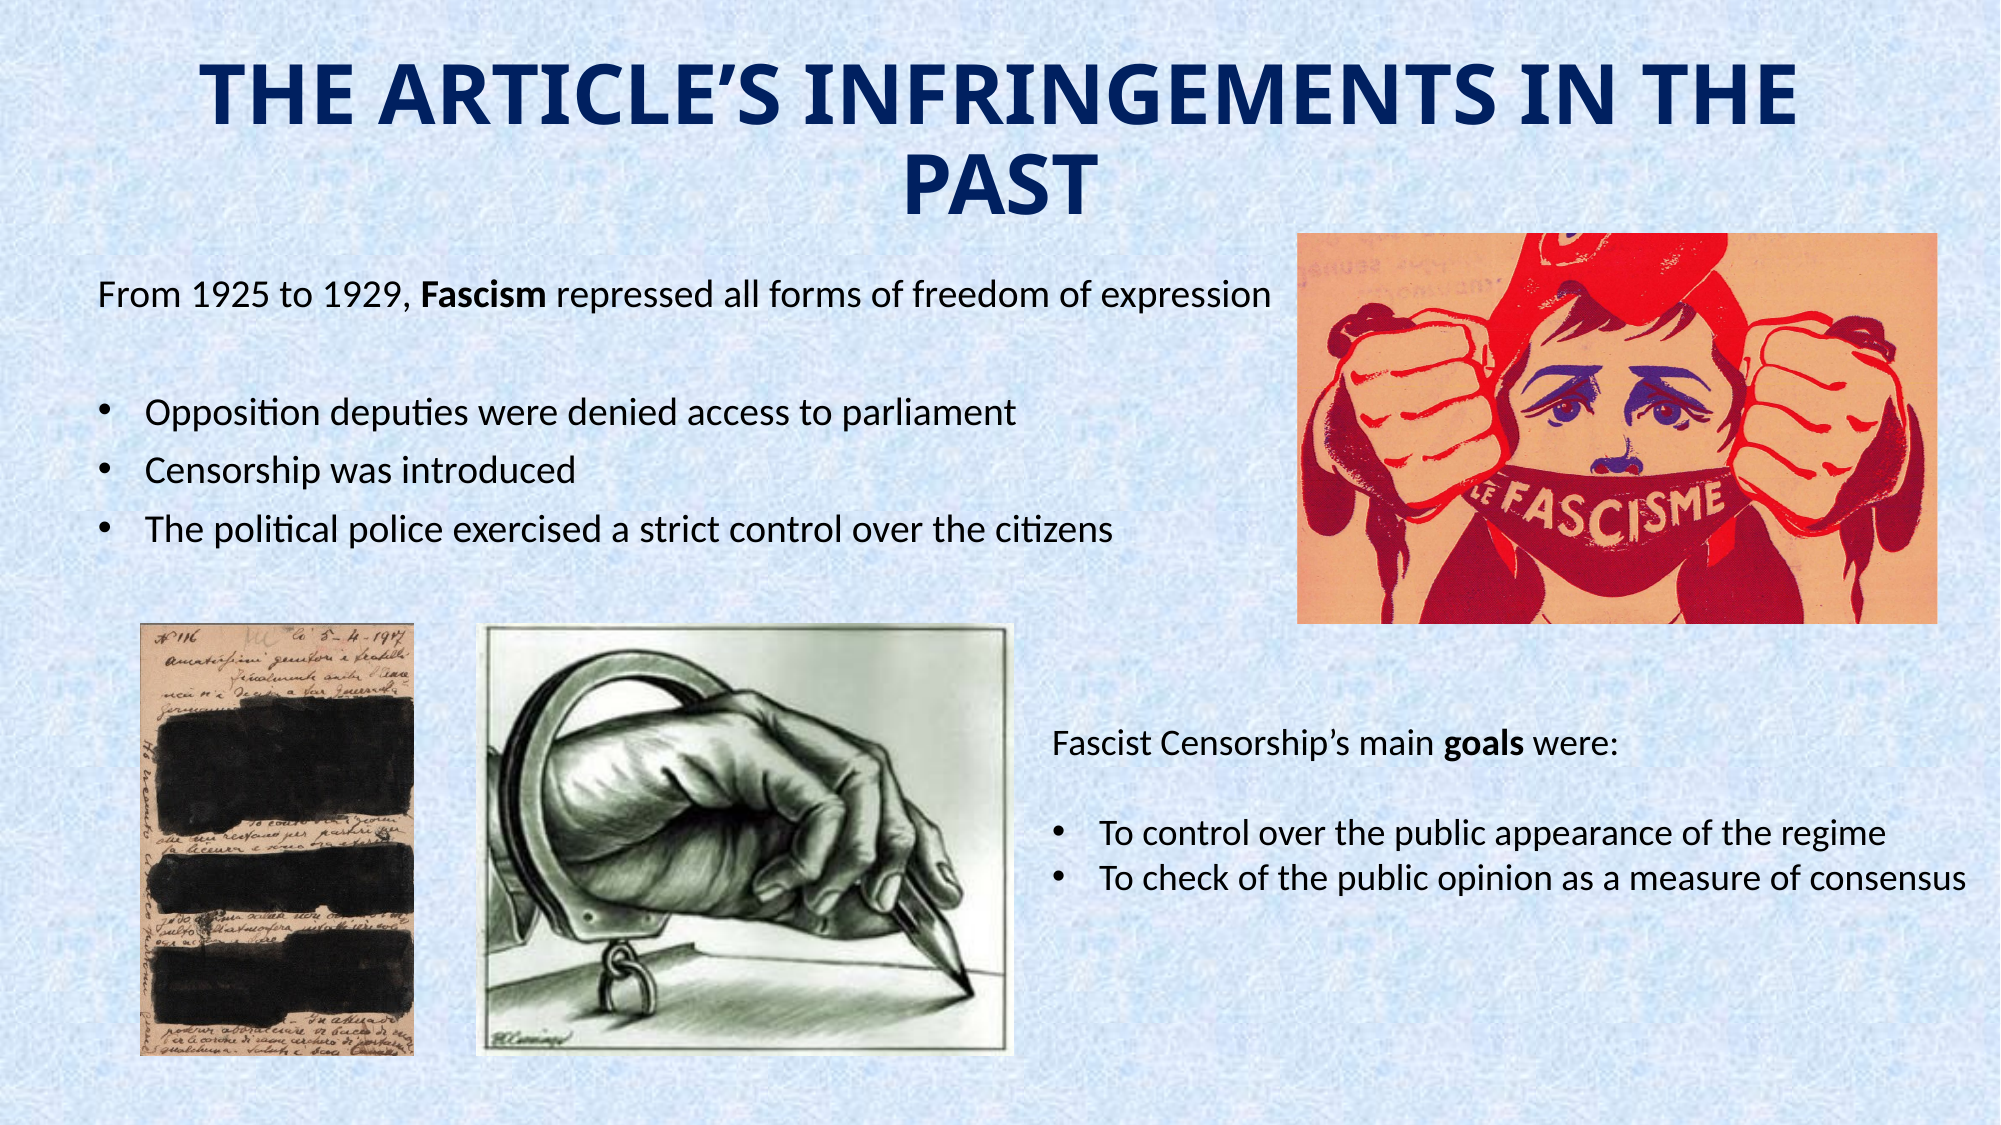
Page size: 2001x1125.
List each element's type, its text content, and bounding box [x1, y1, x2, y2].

title THE ARTICLE’S INFRINGEMENTS IN THE PAST [137, 59, 1863, 226]
text_box Fascist Censorship’s main goals were: To control over the public appearance of the regime To check of the public opinion as a measure of consensus [1037, 710, 2000, 906]
picture [0, 0, 2001, 1125]
text_box From 1925 to 1929, Fascism repressed all forms of freedom of expression Opposition deputies were denied access to parliament Censorship was introduced The political police exercised a strict control over the citizens [83, 269, 1297, 617]
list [1297, 233, 1938, 624]
